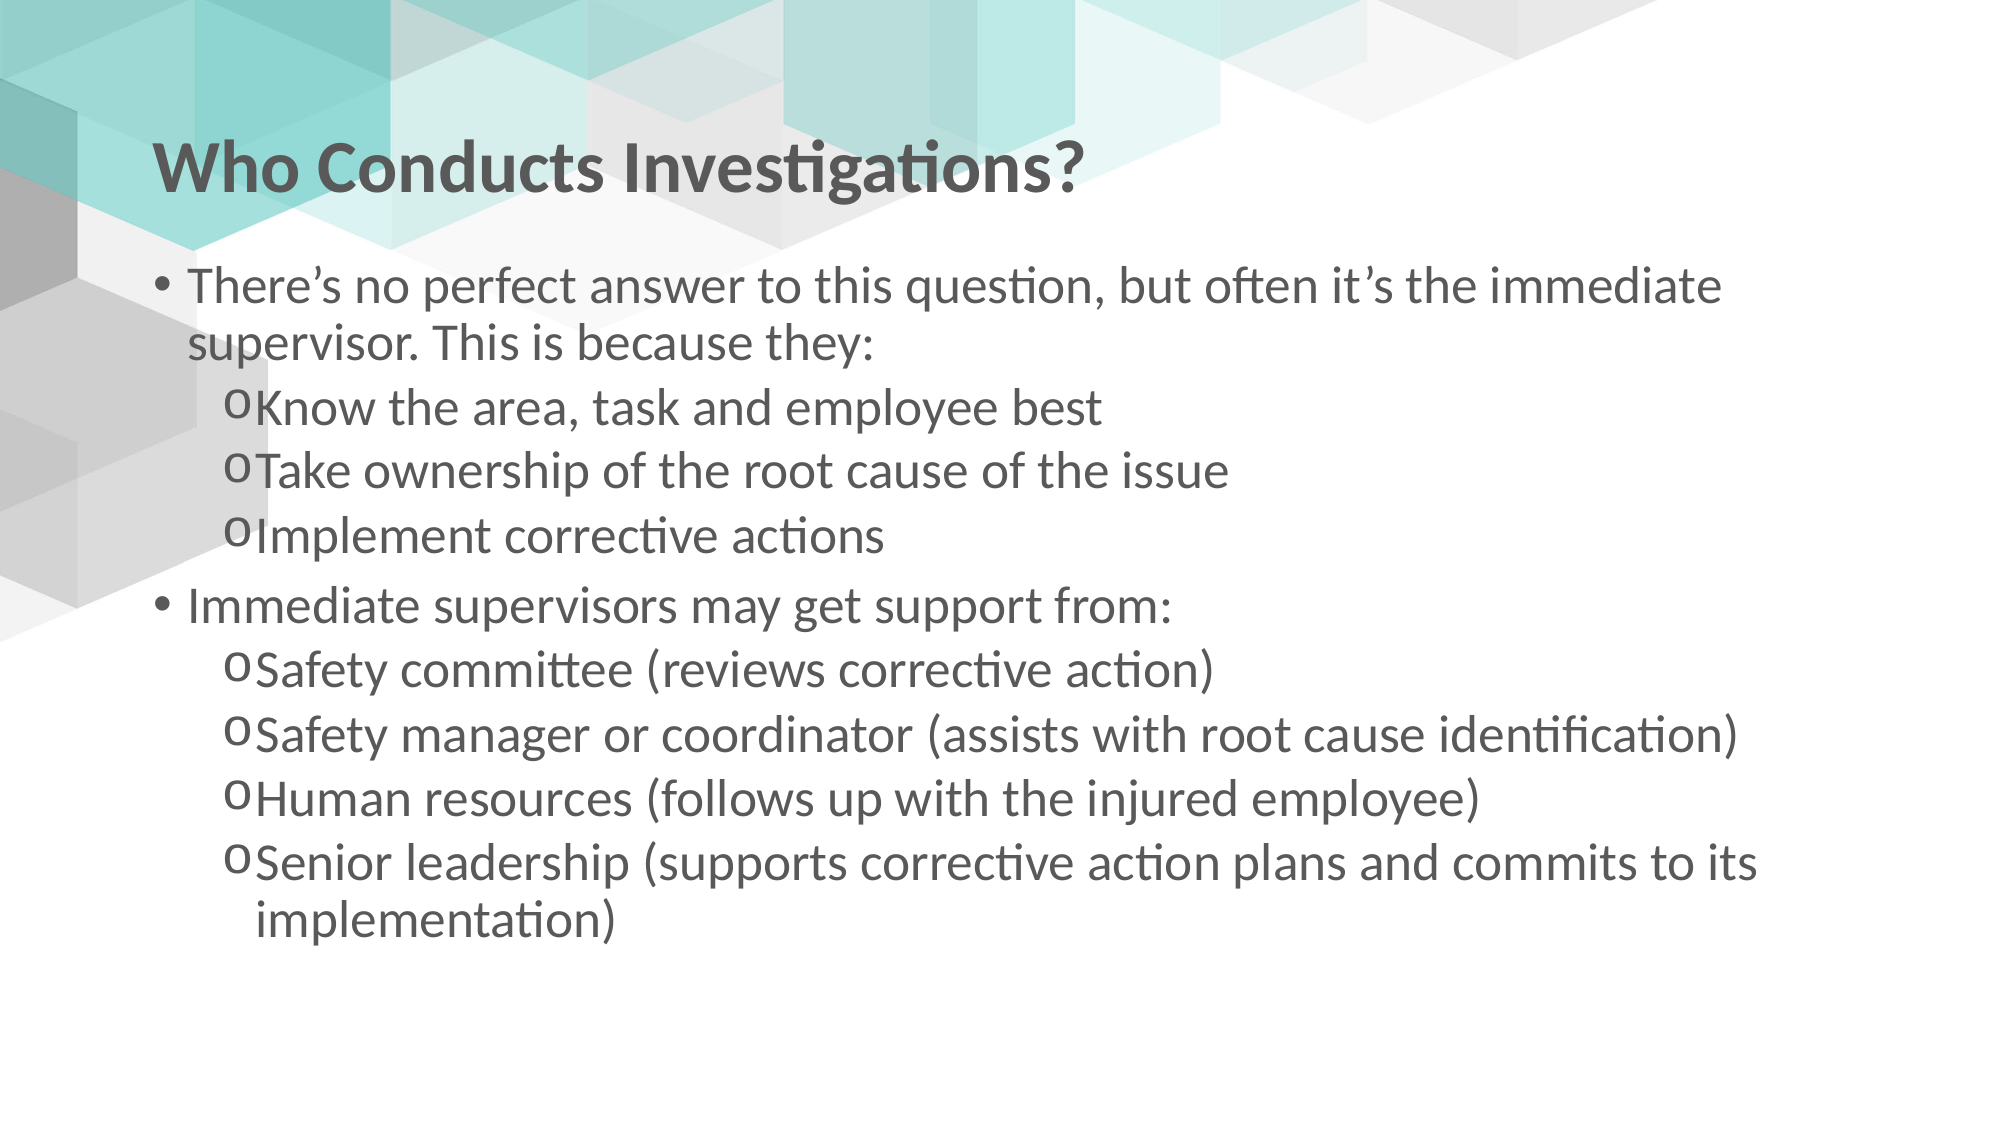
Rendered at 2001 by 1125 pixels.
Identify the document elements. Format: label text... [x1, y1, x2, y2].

list There’s no perfect answer to this question, but often it’s the immediate supervisor. This is because they: Know the area, task and employee best Take ownership of the root cause of the issue Implement corrective actions Immediate supervisors may get support from: Safety committee (reviews corrective action) Safety manager or coordinator (assists with root cause identification) Human resources (follows up with the injured employee) Senior leadership (supports corrective action plans and commits to its implementation) [138, 249, 1864, 964]
title Who Conducts Investigations? [137, 59, 1863, 278]
picture [0, 0, 2000, 1125]
